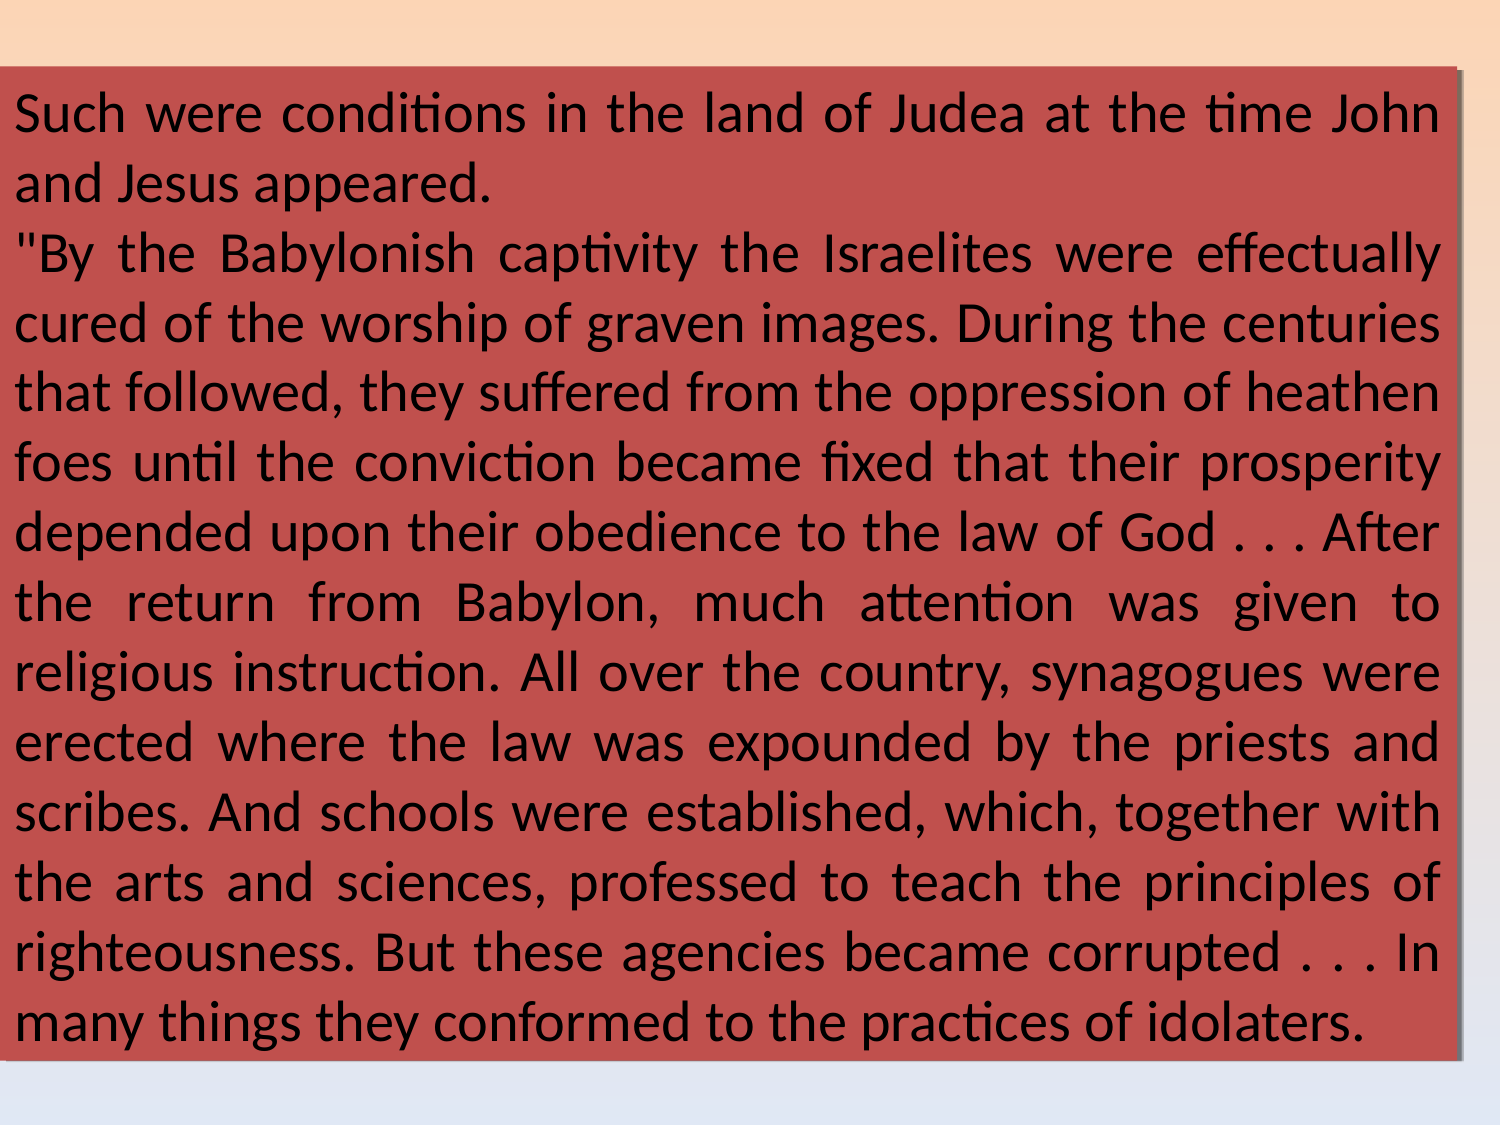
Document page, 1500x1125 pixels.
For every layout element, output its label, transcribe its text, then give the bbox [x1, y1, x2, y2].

text_box Such were conditions in the land of Judea at the time John and Jesus appeared. "By the Babylonish captivity the Israelites were effectually cured of the worship of graven images. During the centuries that followed, they suffered from the oppression of heathen foes until the conviction became fixed that their prosperity depended upon their obedience to the law of God . . . After the return from Babylon, much attention was given to religious instruction. All over the country, synagogues were erected where the law was expounded by the priests and scribes. And schools were established, which, together with the arts and sciences, professed to teach the principles of righteousness. But these agencies became corrupted . . . In many things they conformed to the practices of idolaters. [0, 66, 1458, 1061]
